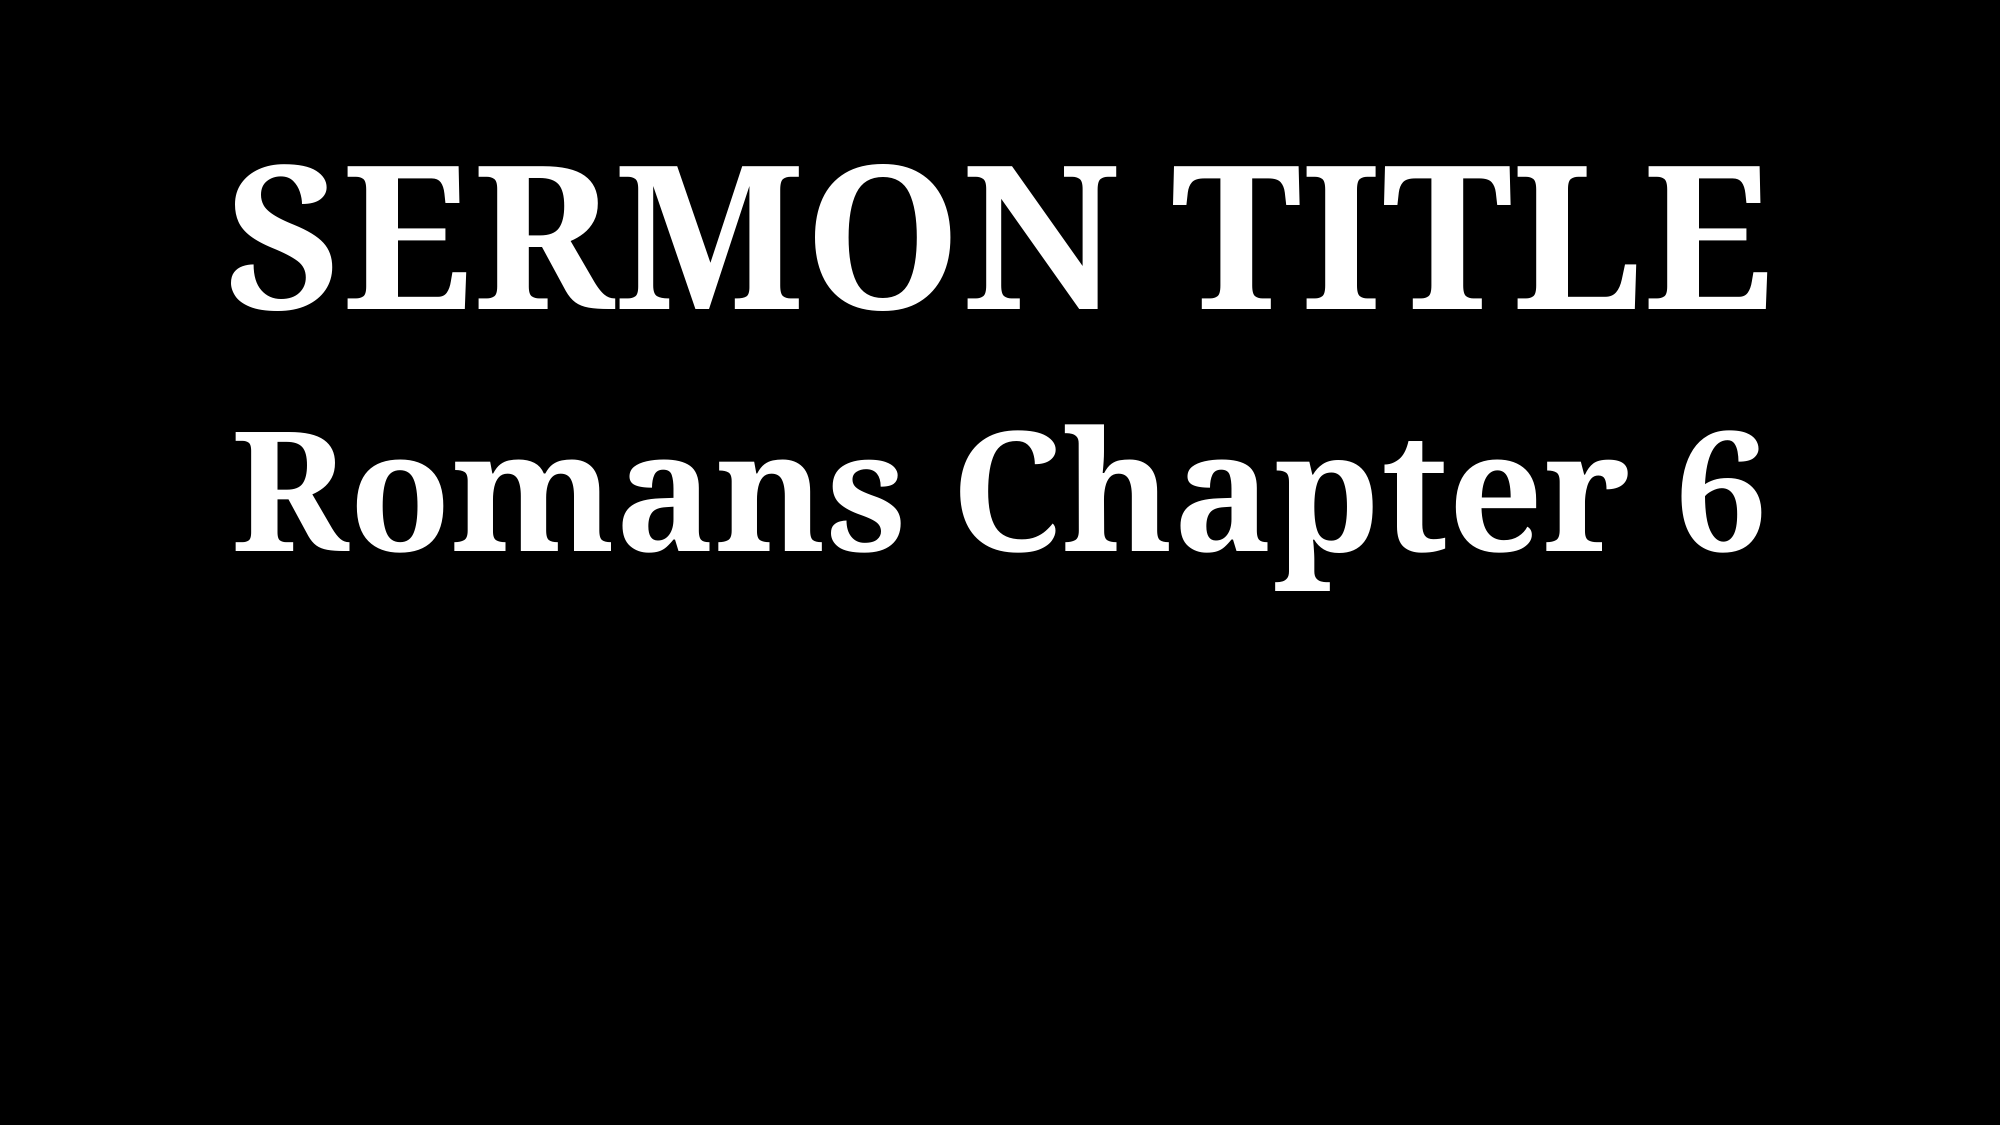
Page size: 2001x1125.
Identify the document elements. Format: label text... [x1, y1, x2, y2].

text_box SERMON TITLE [0, 85, 2000, 357]
text_box Romans Chapter 6 [0, 363, 2000, 592]
